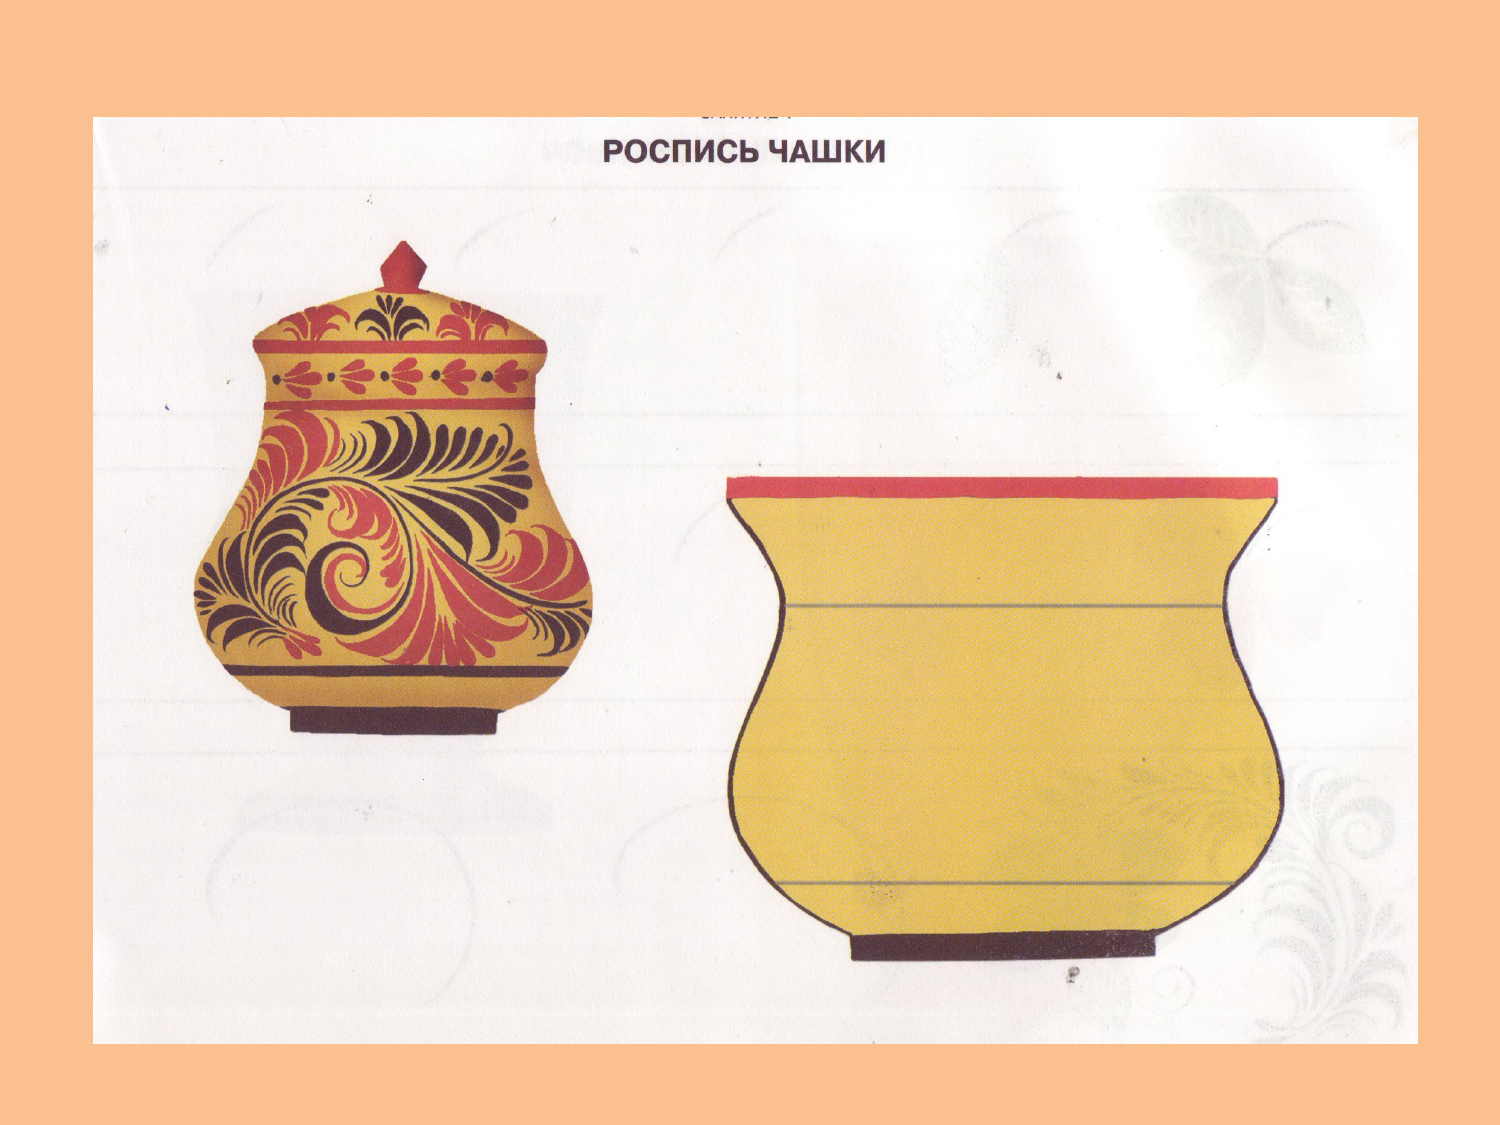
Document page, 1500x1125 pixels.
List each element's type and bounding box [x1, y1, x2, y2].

picture [93, 116, 1419, 1044]
